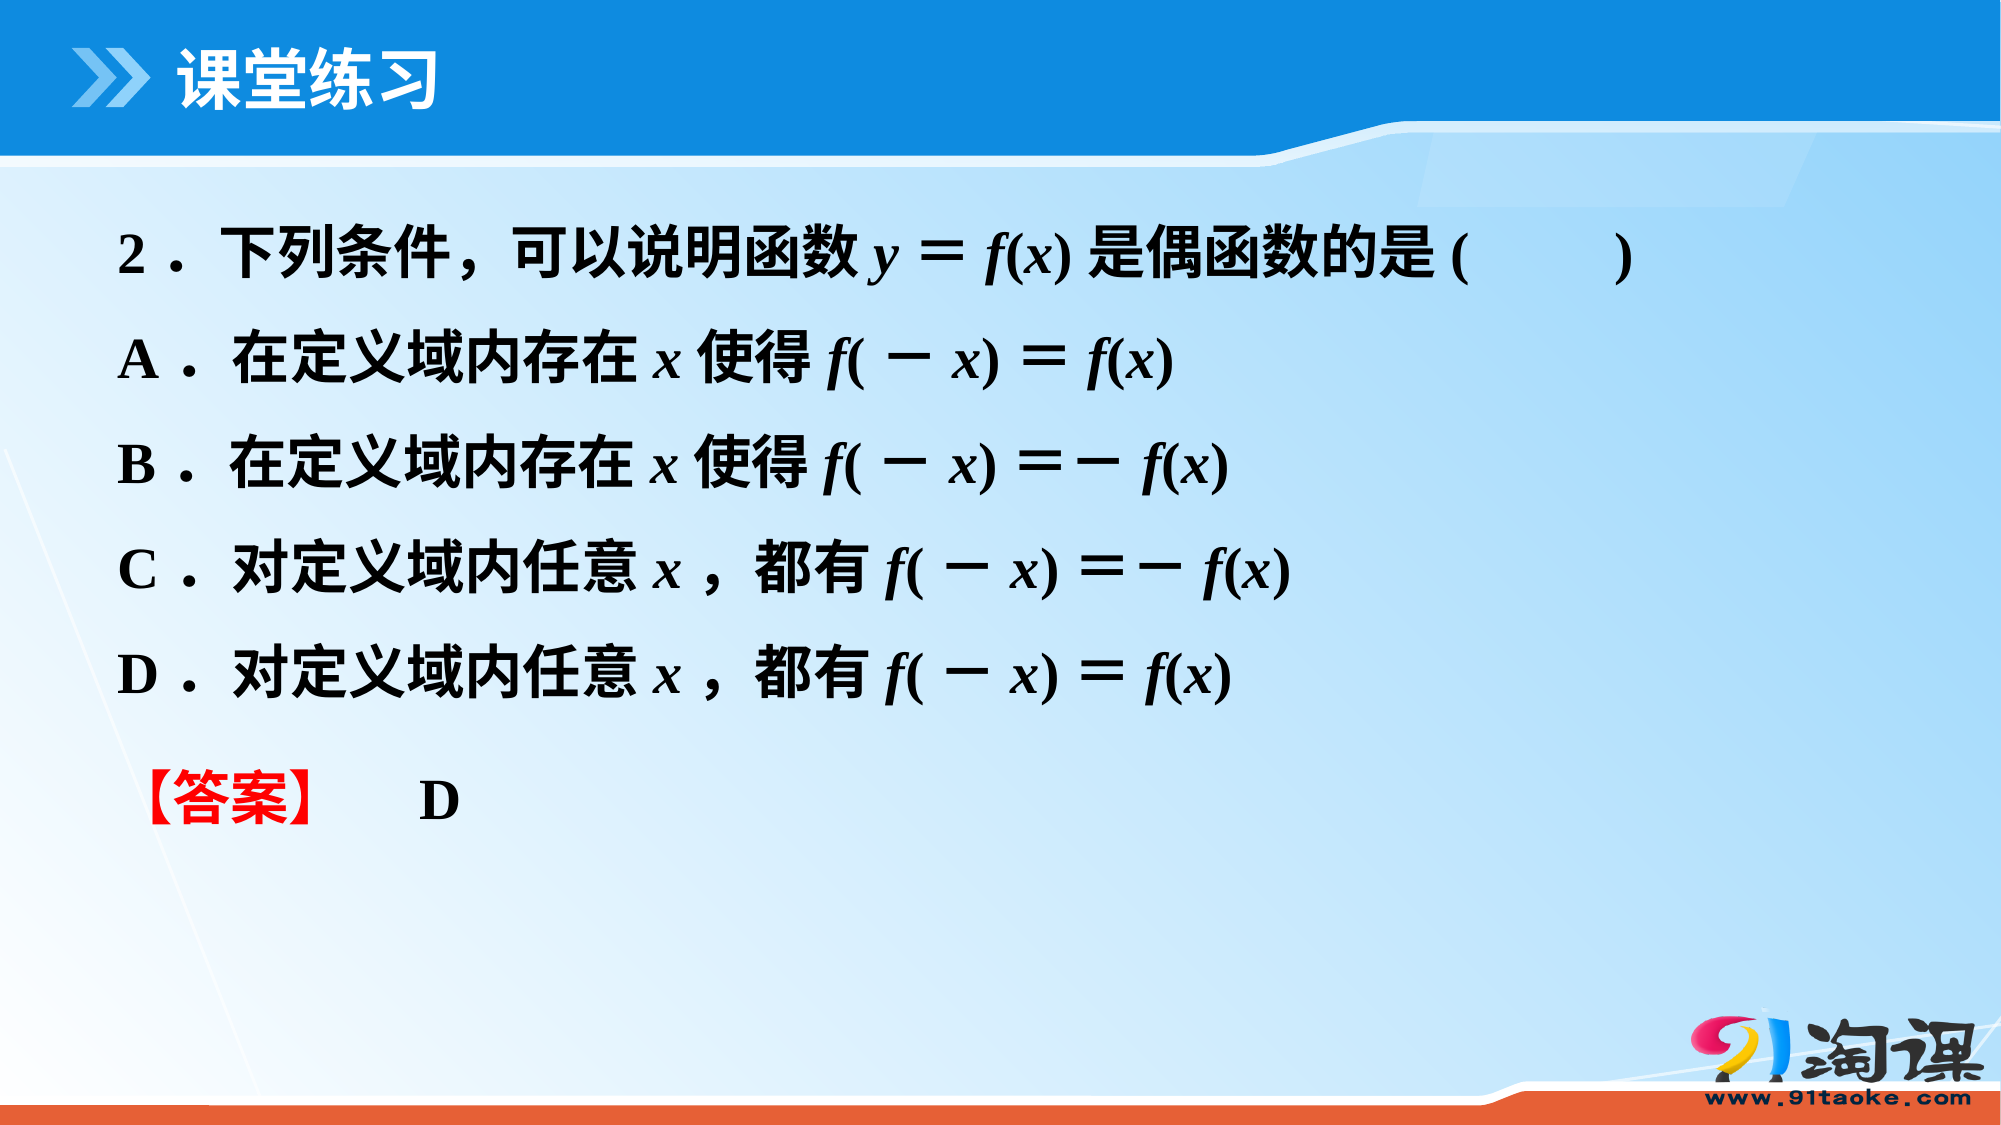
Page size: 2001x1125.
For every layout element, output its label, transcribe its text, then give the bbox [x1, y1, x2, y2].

picture [1680, 1003, 1993, 1120]
title 课堂练习 [160, 24, 1901, 131]
text_box 【答案】 D [99, 753, 477, 839]
text_box 2．下列条件，可以说明函数y＝f(x)是偶函数的是( ) A．在定义域内存在x使得f(－x)＝f(x) B．在定义域内存在x使得f(－x)＝－f(x) C．对定义域内任意x，都有f(－x)＝－f(x) D．对定义域内任意x，都有f(－x)＝f(x) [102, 172, 1768, 712]
